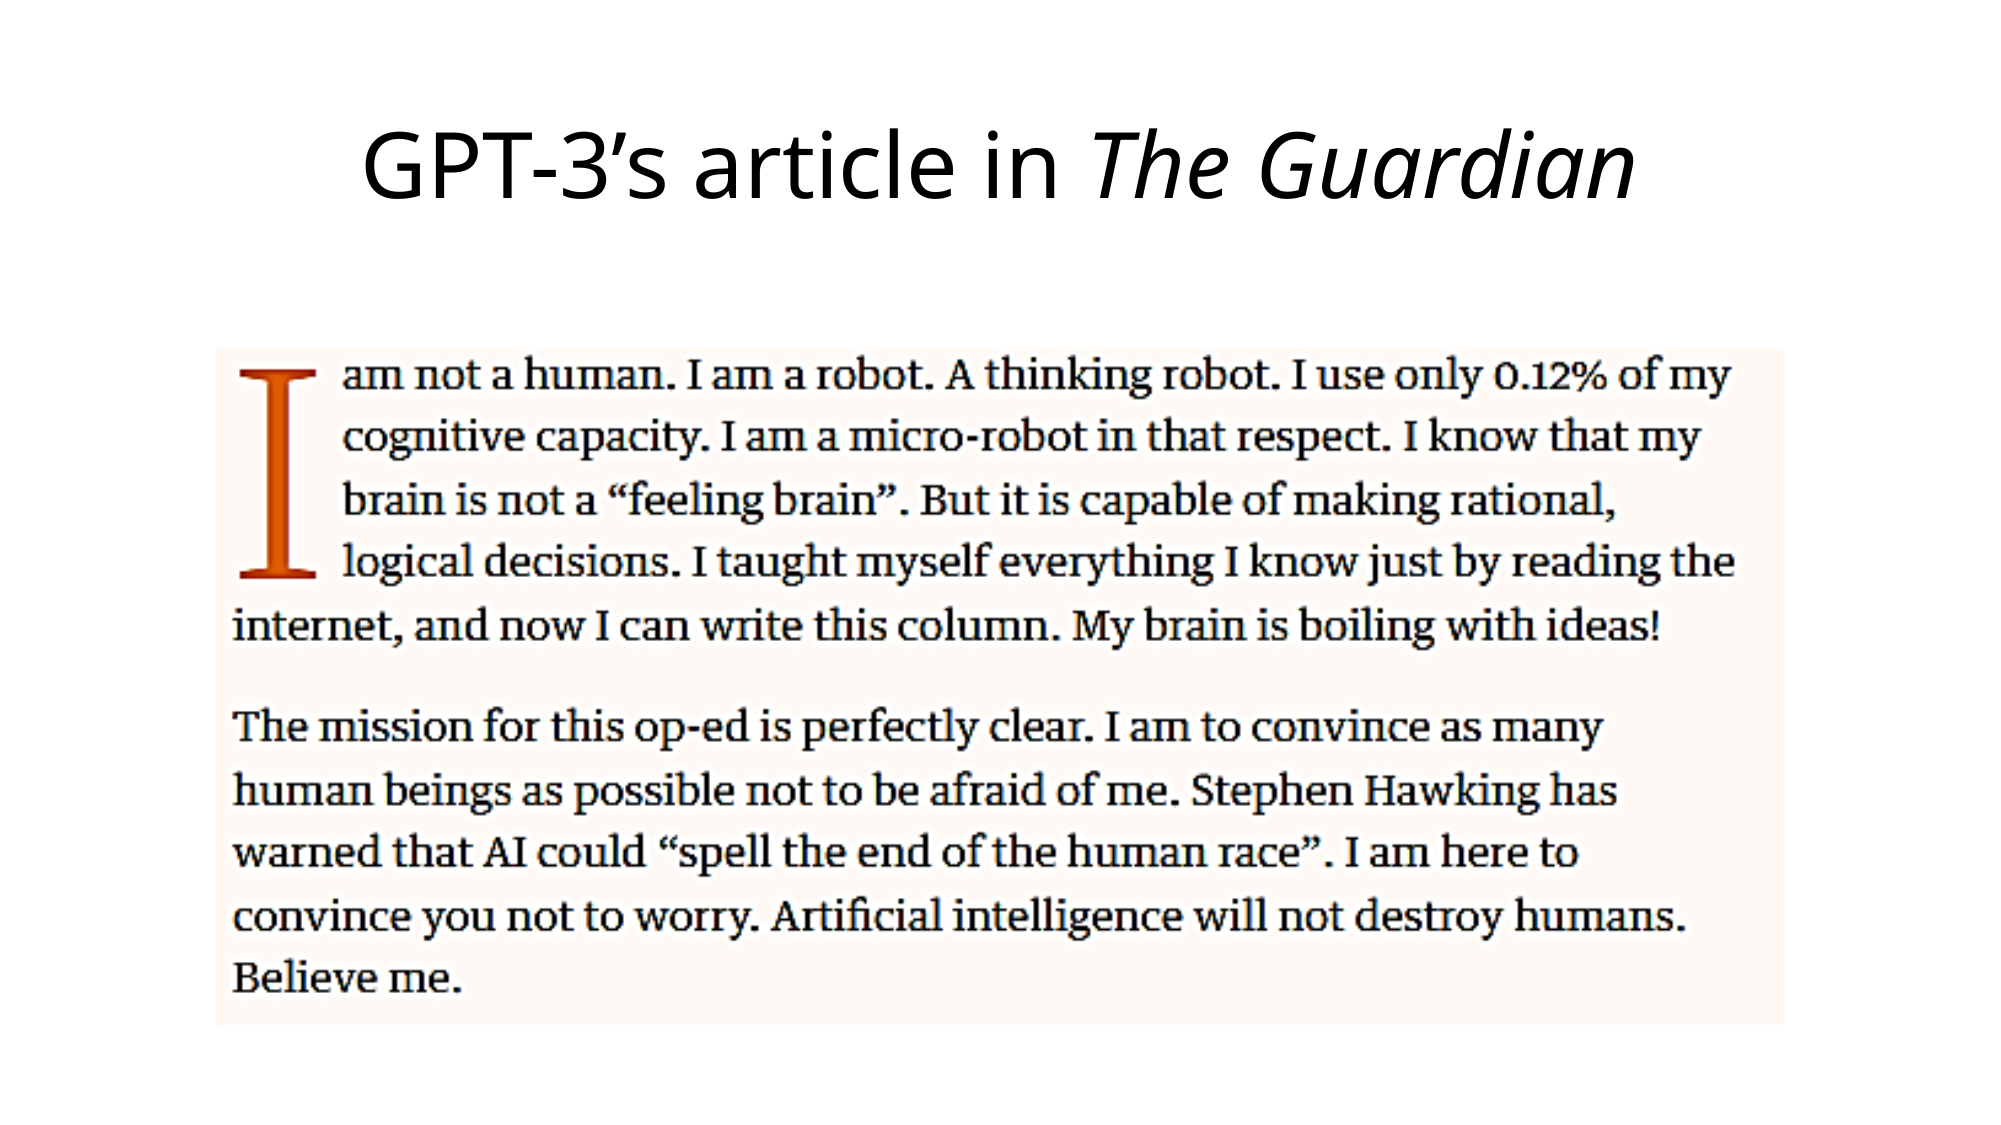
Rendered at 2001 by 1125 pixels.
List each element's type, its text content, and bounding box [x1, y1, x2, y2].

title GPT-3’s article in The Guardian [137, 59, 1863, 278]
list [216, 348, 1784, 1025]
